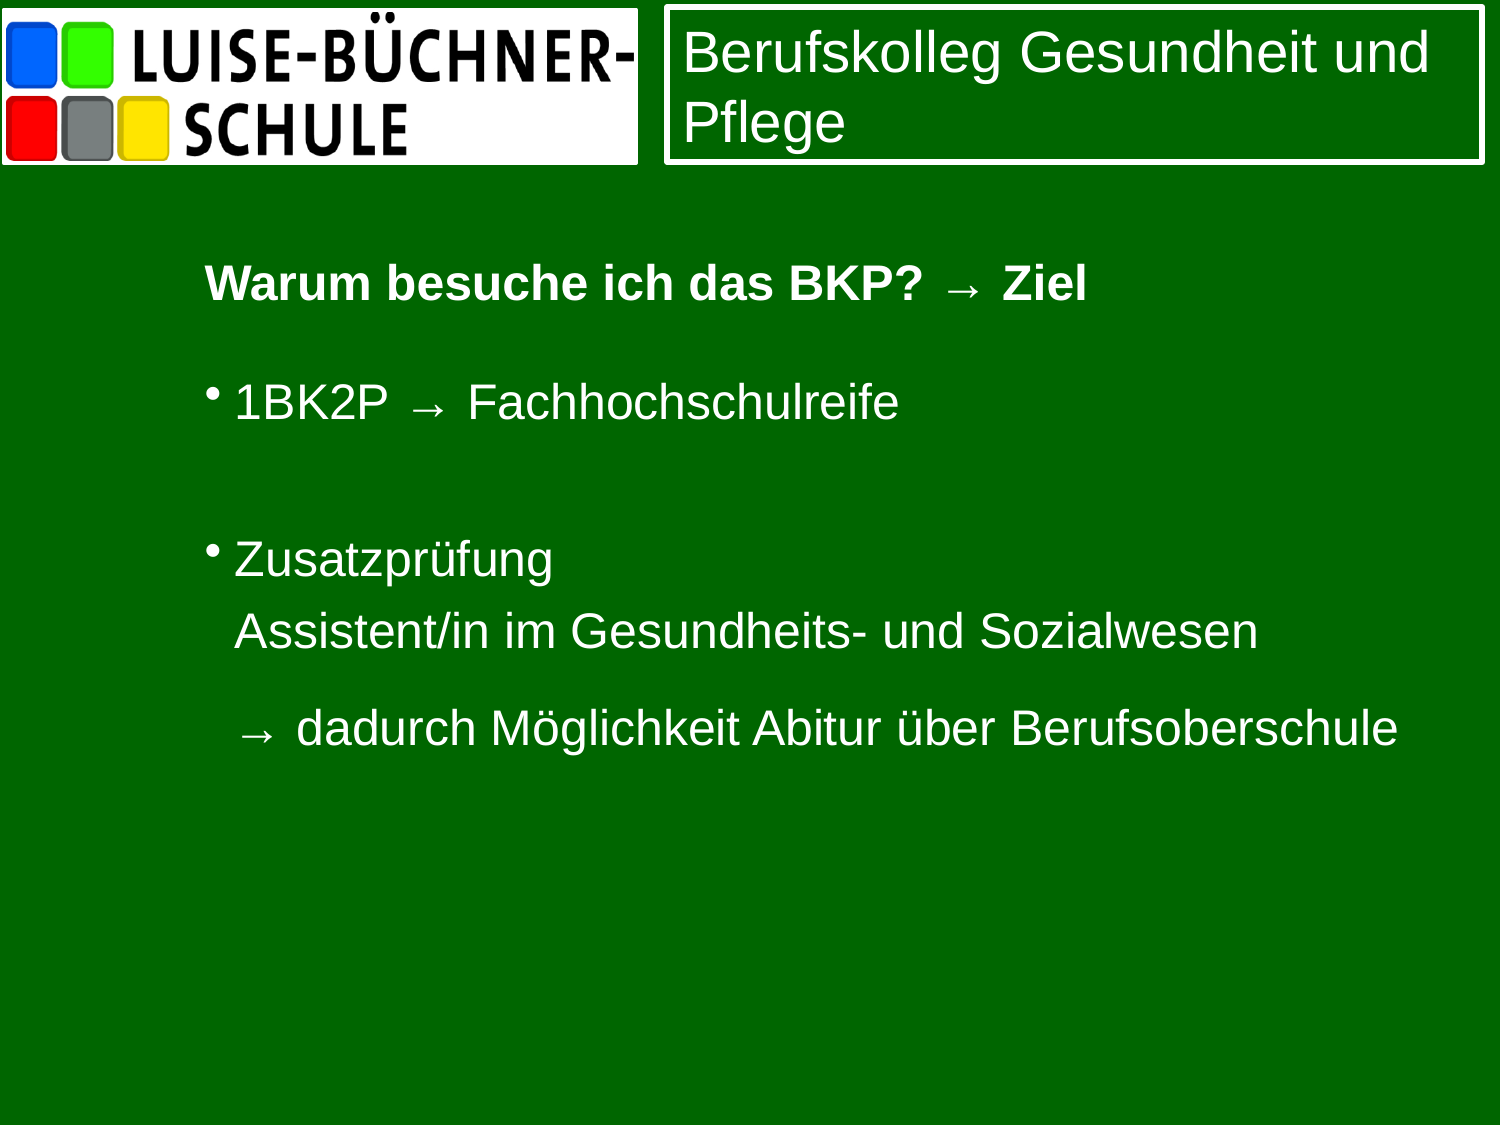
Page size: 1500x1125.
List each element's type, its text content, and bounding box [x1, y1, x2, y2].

text_box 1BK2P → Fachhochschulreife Zusatzprüfung Assistent/in im Gesundheits- und Sozialwesen → dadurch Möglichkeit Abitur über Berufsoberschule [189, 349, 1433, 763]
text_box Berufskolleg Gesundheit und Pflege [667, 7, 1483, 162]
picture [5, 11, 635, 162]
text_box Warum besuche ich das BKP? → Ziel [189, 243, 1339, 319]
